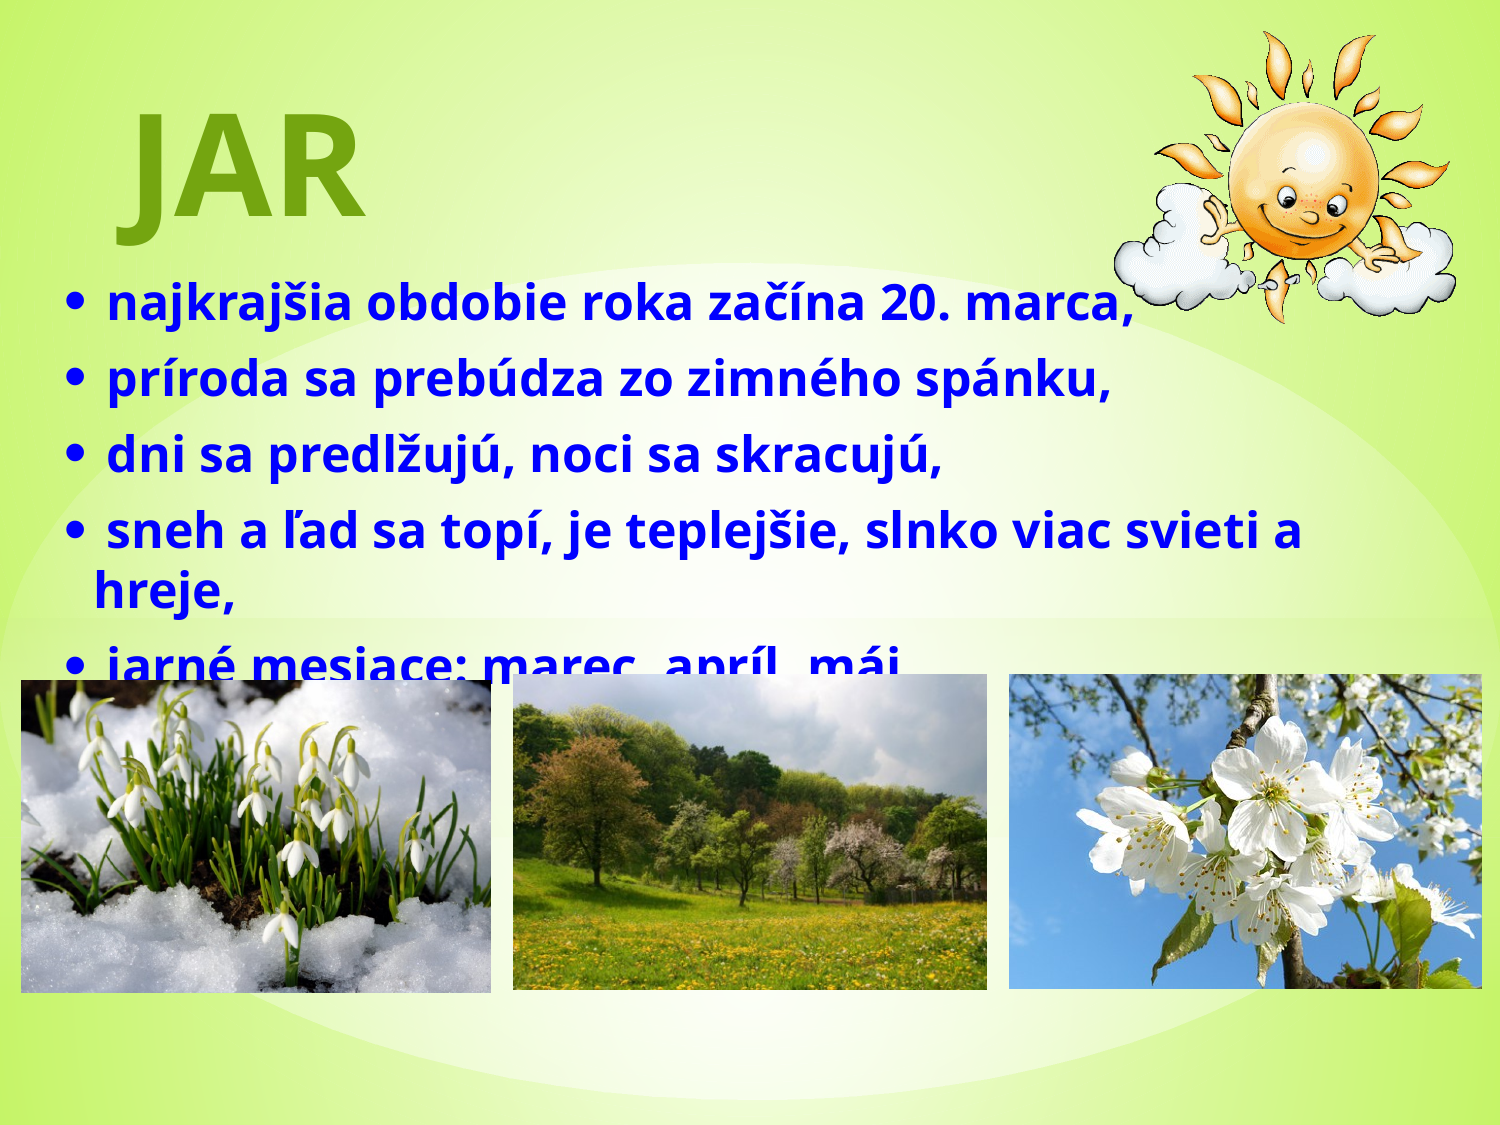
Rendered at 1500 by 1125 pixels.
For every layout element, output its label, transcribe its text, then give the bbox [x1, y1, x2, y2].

picture [21, 680, 491, 993]
picture [513, 673, 987, 990]
picture [1009, 673, 1482, 989]
title JAR [112, 66, 1101, 254]
list najkrajšia obdobie roka začína 20. marca, príroda sa prebúdza zo zimného spánku, dni sa predlžujú, noci sa skracujú, sneh a ľad sa topí, je teplejšie, slnko viac svieti a hreje, jarné mesiace: marec, apríl, máj. [41, 262, 1459, 563]
picture [1108, 30, 1461, 327]
